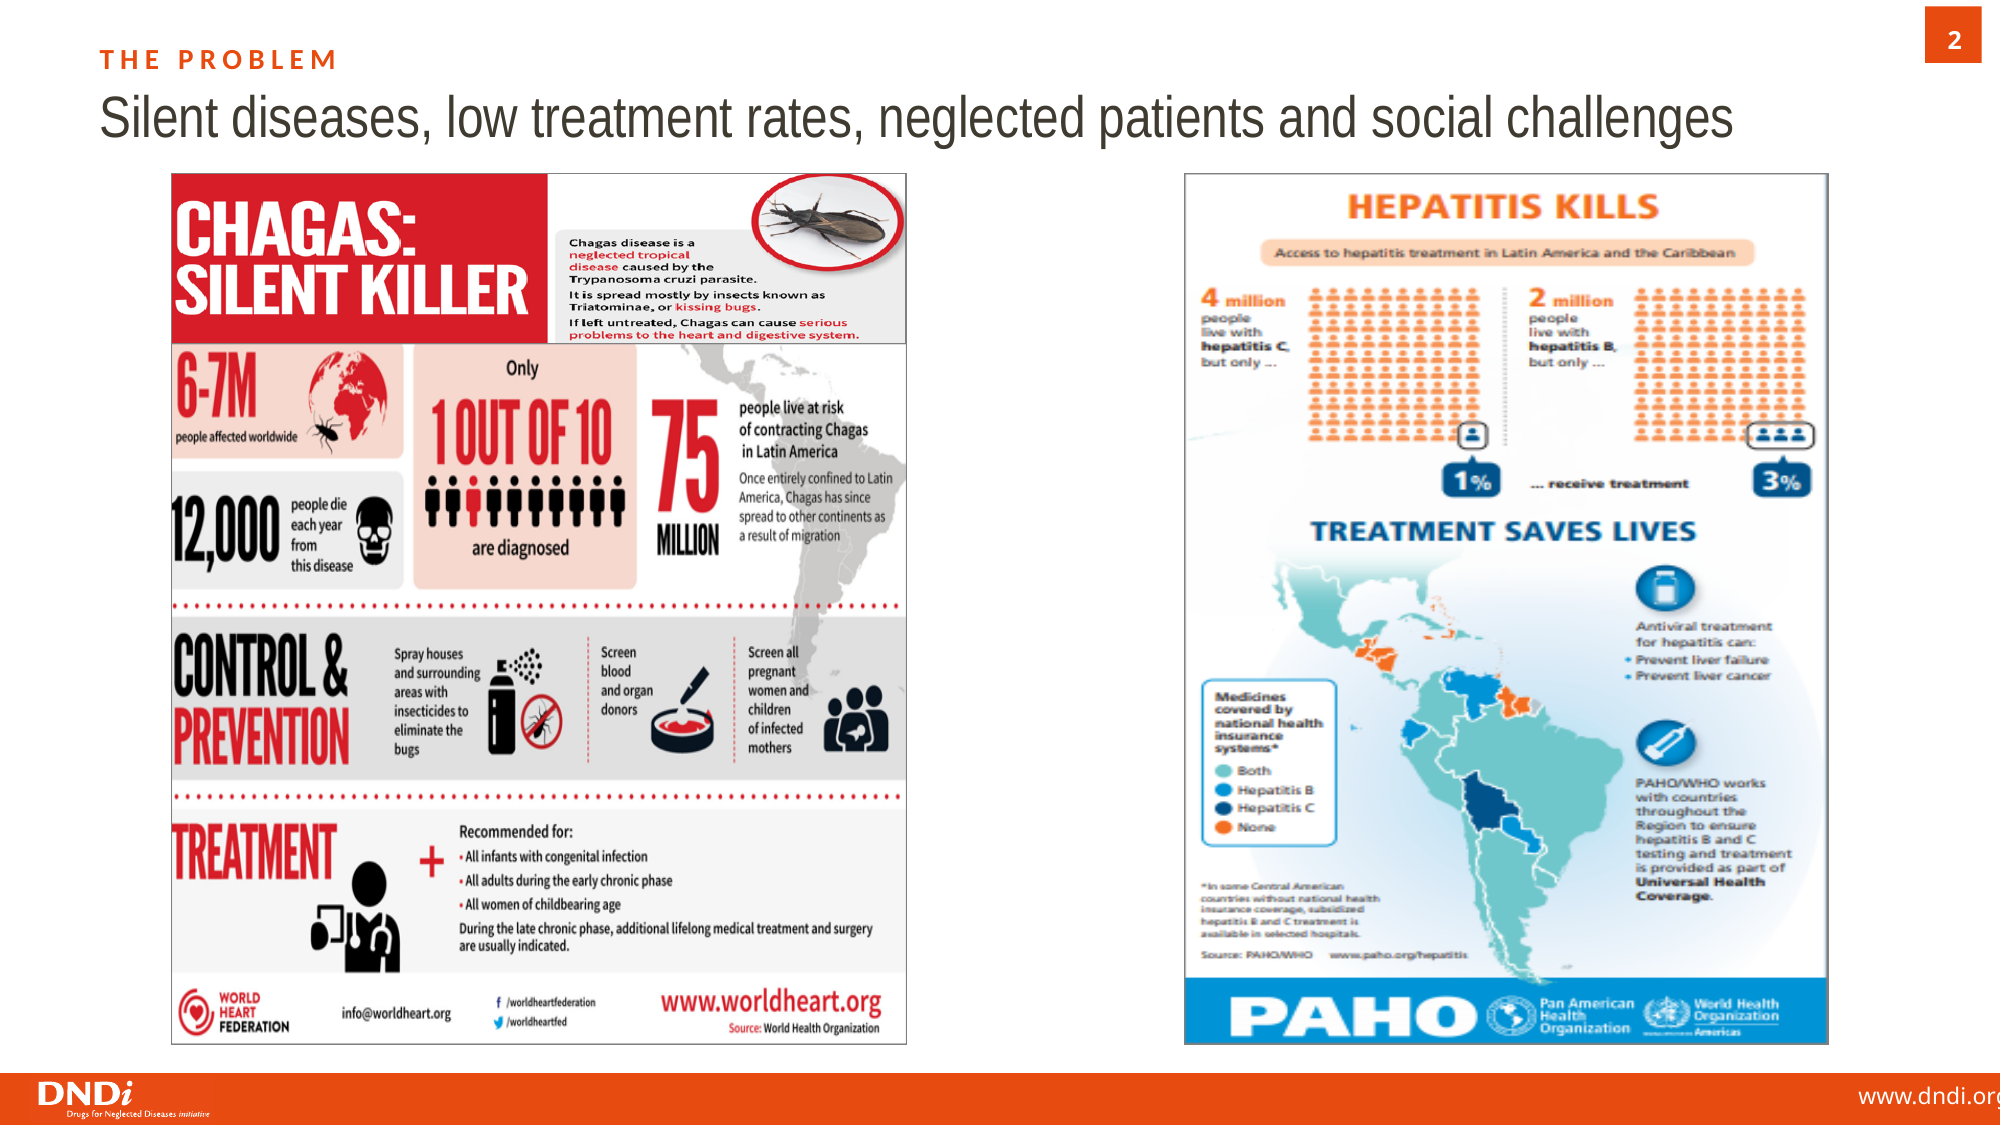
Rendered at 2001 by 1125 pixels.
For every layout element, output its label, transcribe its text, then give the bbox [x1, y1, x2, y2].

picture [1184, 173, 1829, 1045]
list The problem [84, 36, 1625, 80]
list Silent diseases, low treatment rates, neglected patients and social challenges [84, 80, 1883, 159]
picture [171, 173, 907, 1045]
